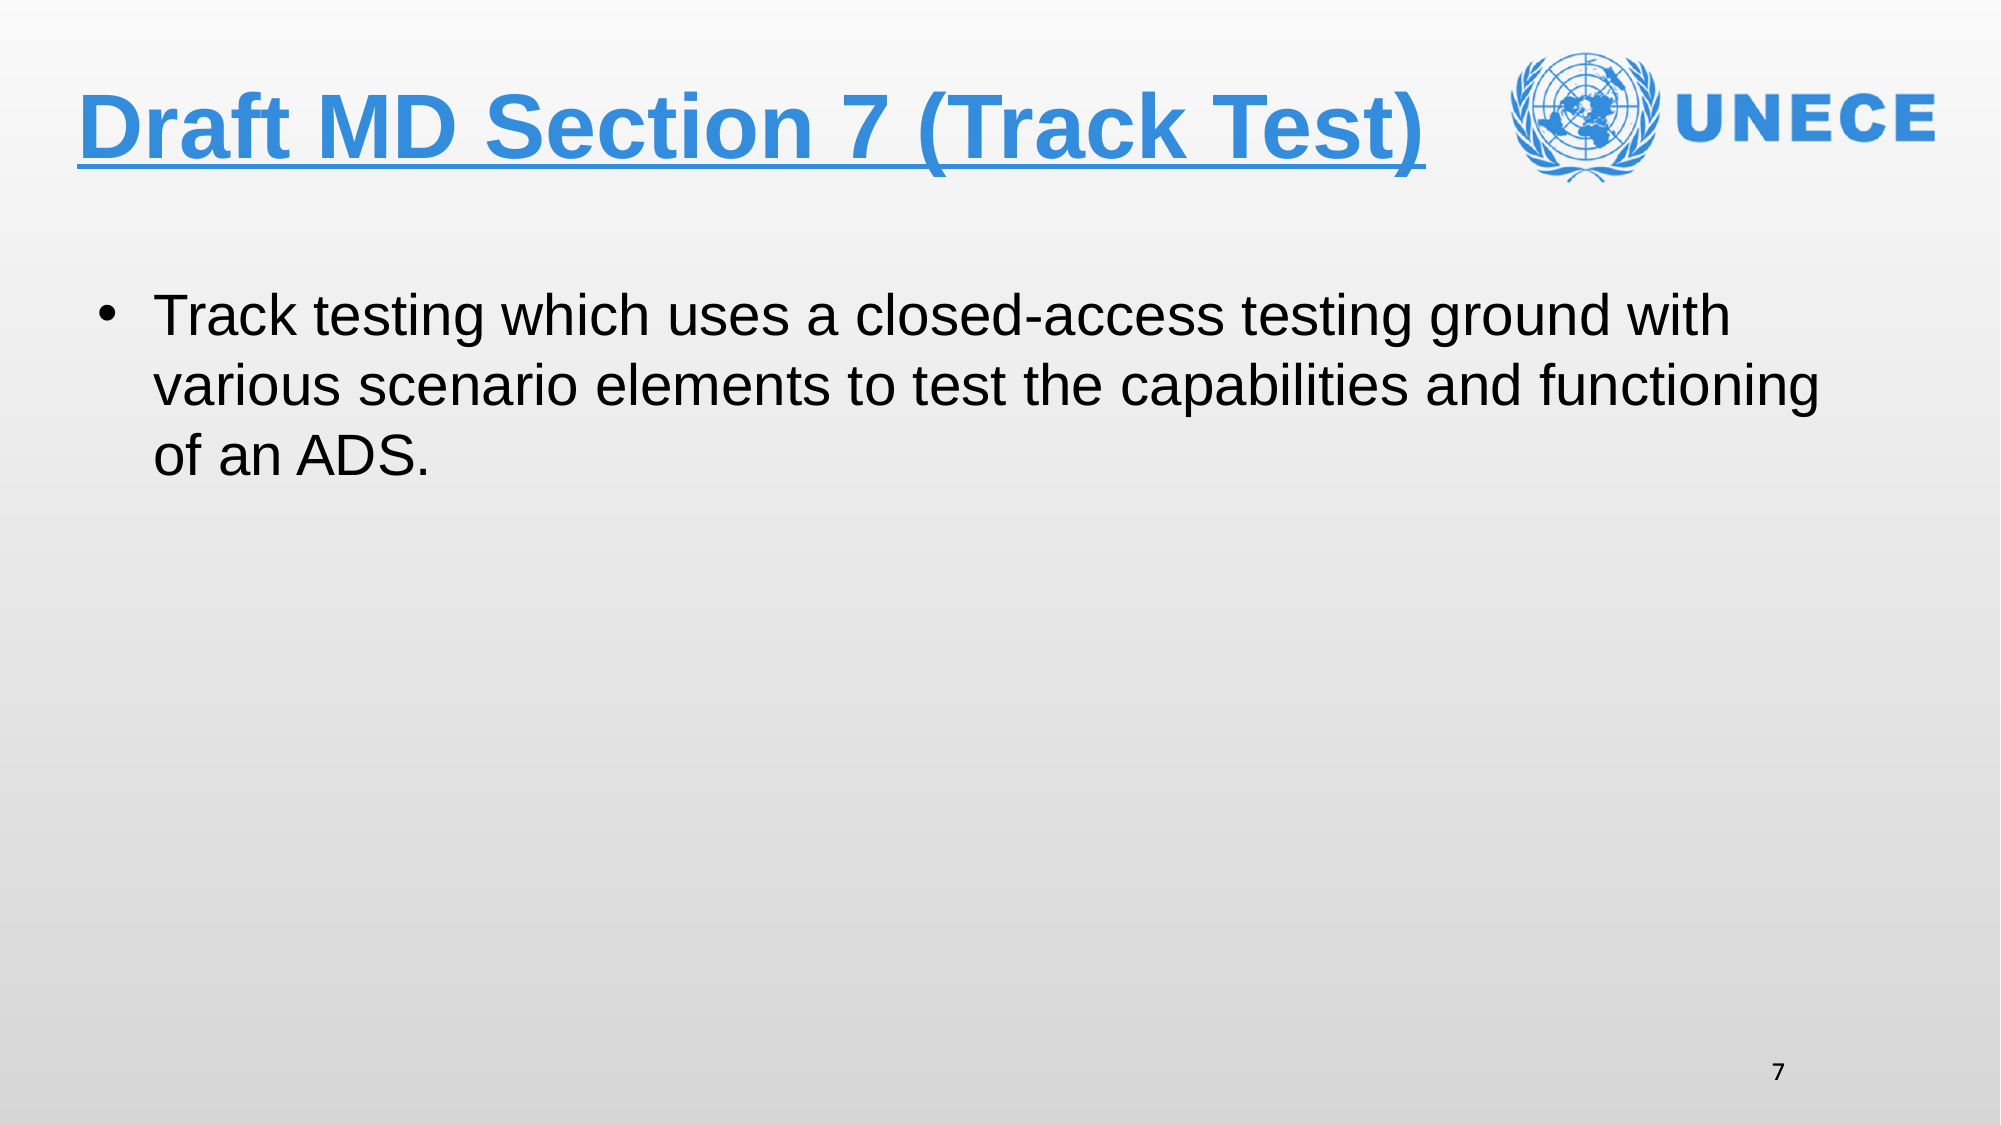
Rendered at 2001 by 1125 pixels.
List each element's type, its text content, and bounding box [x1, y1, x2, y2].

picture [1483, 35, 1959, 201]
title Draft MD Section 7 (Track Test) [62, 30, 1613, 228]
text_box Track testing which uses a closed-access testing ground with various scenario elements to test the capabilities and functioning of an ADS. [74, 269, 1863, 495]
text_box 7 [1612, 1057, 1801, 1088]
